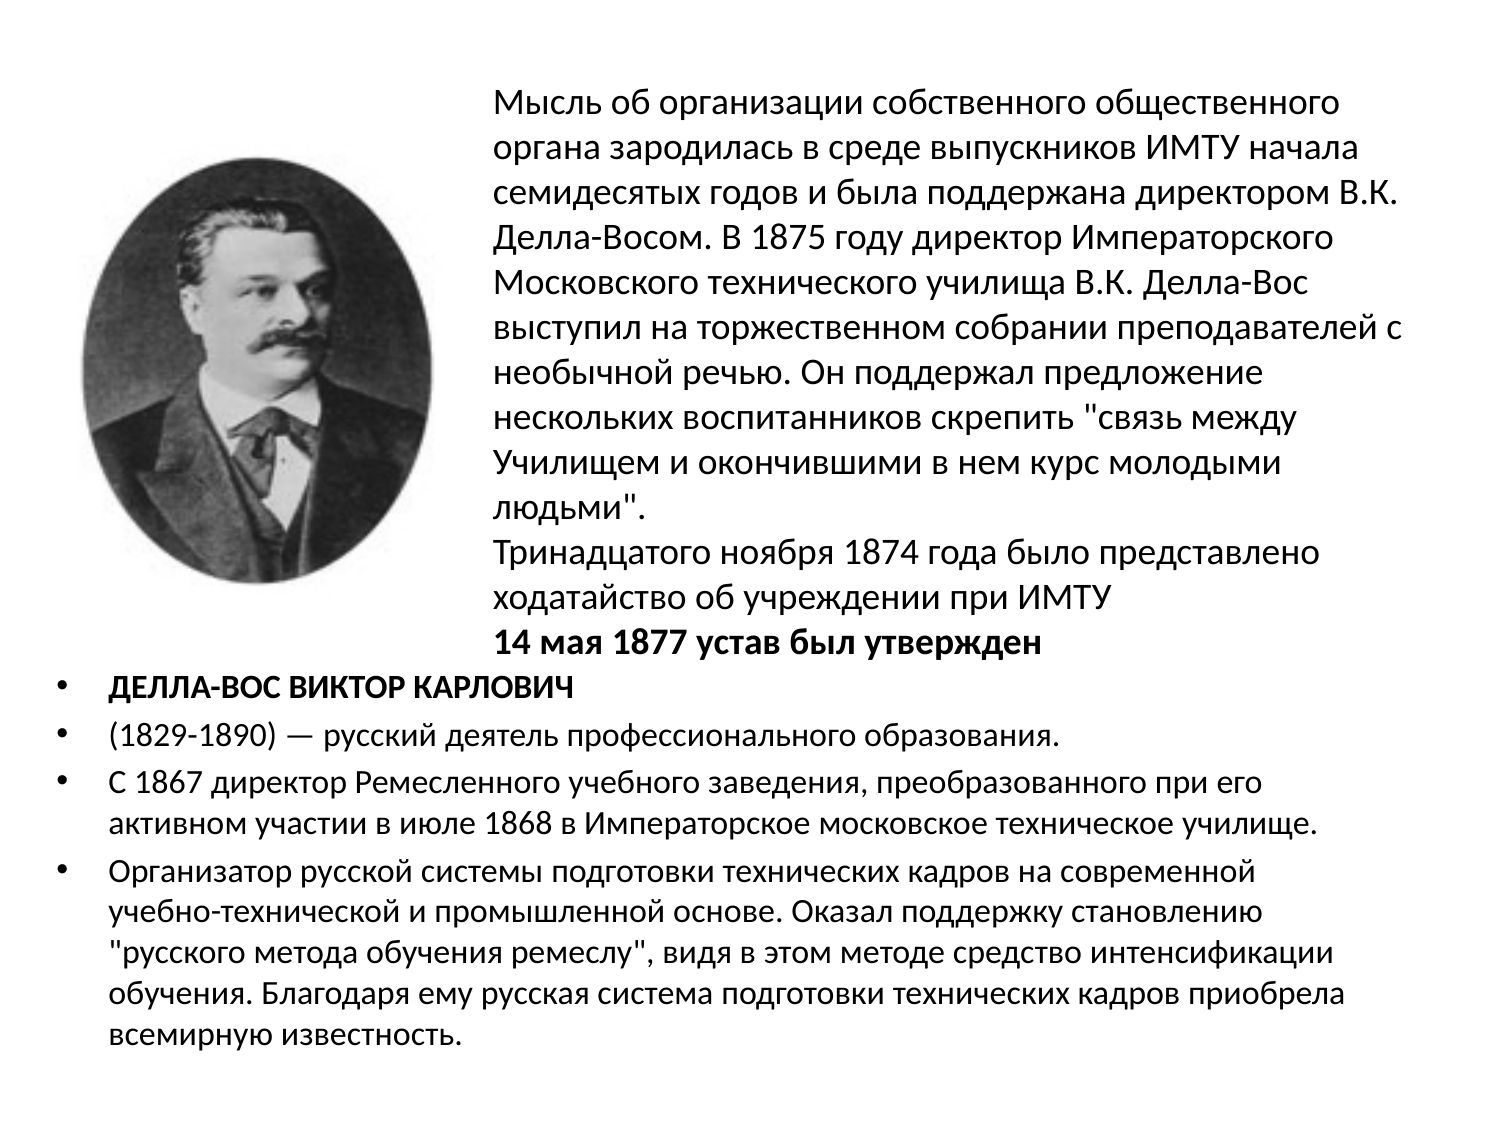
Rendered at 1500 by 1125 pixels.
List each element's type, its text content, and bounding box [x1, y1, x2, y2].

picture [76, 124, 443, 621]
list ДЕЛЛА-ВОС ВИКТОР КАРЛОВИЧ (1829-1890) — русский деятель профессионального образования. С 1867 директор Ремесленного учебного заведения, преобразованного при его активном участии в июле 1868 в Императорское московское техническое училище. Организатор русской системы подготовки технических кадров на современной учебно-технической и промышленной основе. Оказал поддержку становлению "русского метода обучения ремеслу", видя в этом методе средство интенсификации обучения. Благодаря ему русская система подготовки технических кадров приобрела всемирную известность. [41, 656, 1370, 1071]
text_box Мысль об организации собственного общественного органа за­родилась в среде выпускников ИМТУ начала семидесятых годов и была поддержана директором В.К. Делла-Восом. В 1875 году директор Императорского Московского технического училища В.К. Делла-Вос выступил на торжественном собрании преподавателей с необычной речью. Он поддержал предложение нескольких воспитанников скрепить "связь между Училищем и окончившими в нем курс молодыми людьми". Тринадцатого ноября 1874 года было представлено ходатайство об учреждении при ИМТУ 14 мая 1877 устав был утвержден [478, 69, 1435, 670]
